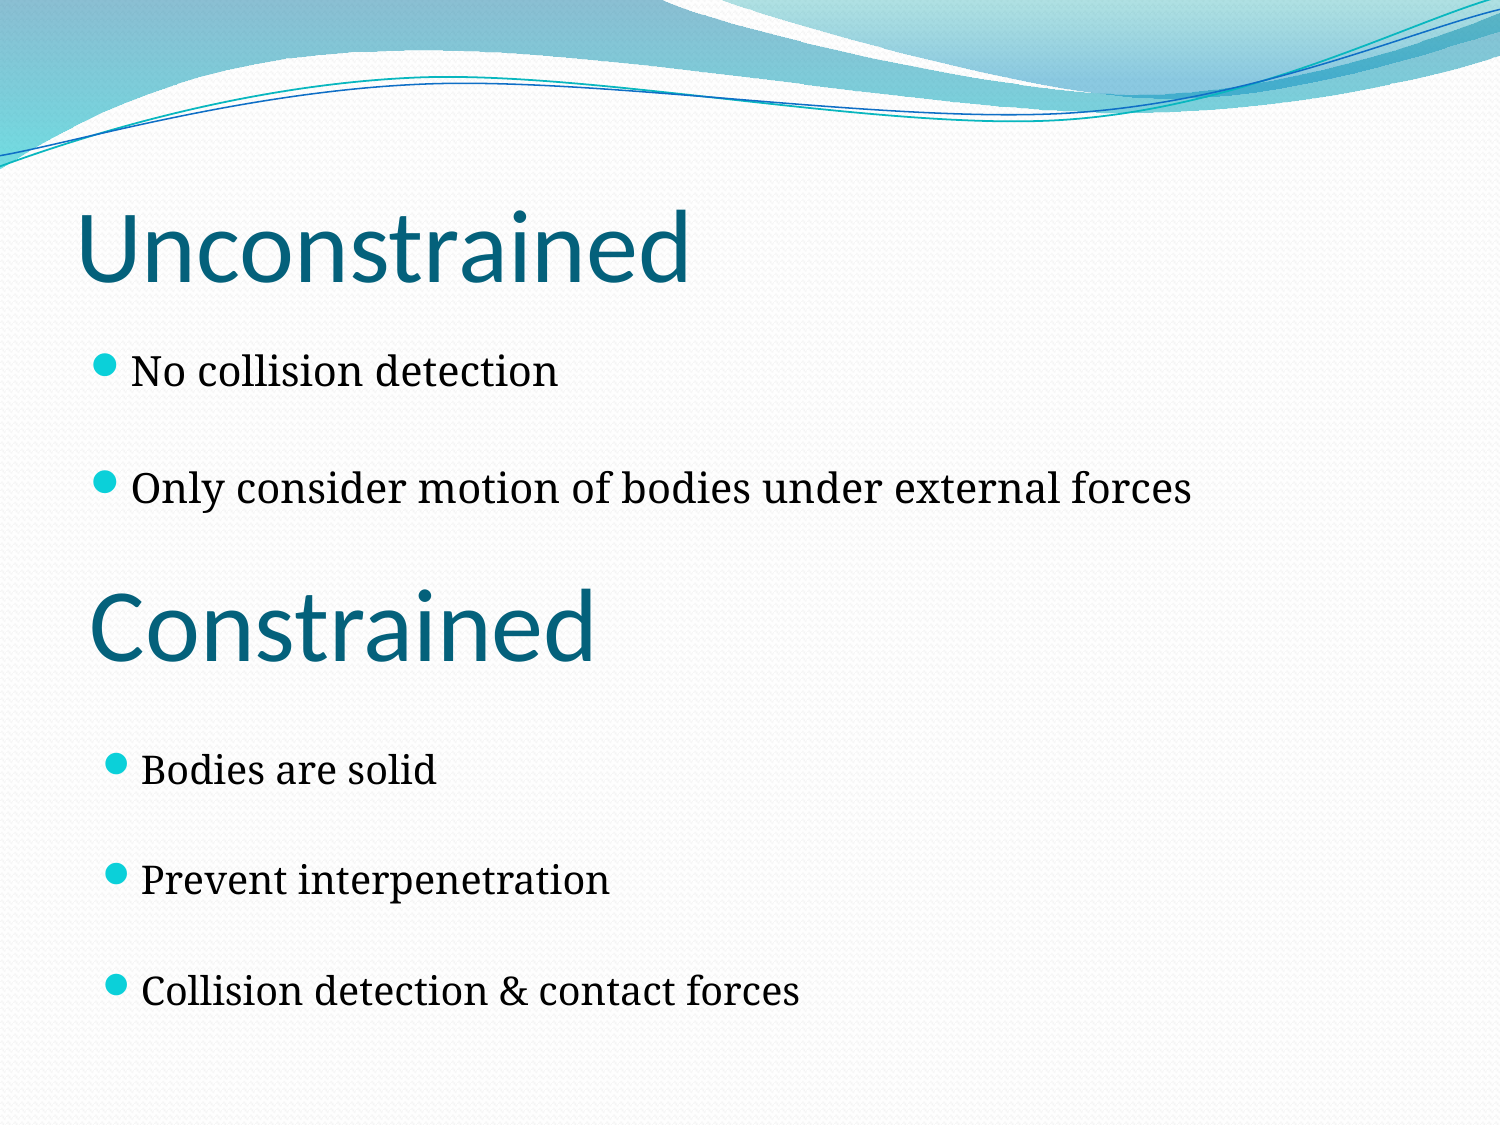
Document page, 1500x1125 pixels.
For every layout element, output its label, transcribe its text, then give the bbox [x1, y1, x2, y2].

title Unconstrained [74, 115, 1426, 304]
text_box Constrained [75, 549, 1375, 690]
list No collision detection Only consider motion of bodies under external forces [74, 337, 1426, 521]
text_box Bodies are solid Prevent interpenetration Collision detection & contact forces [87, 737, 1438, 1025]
